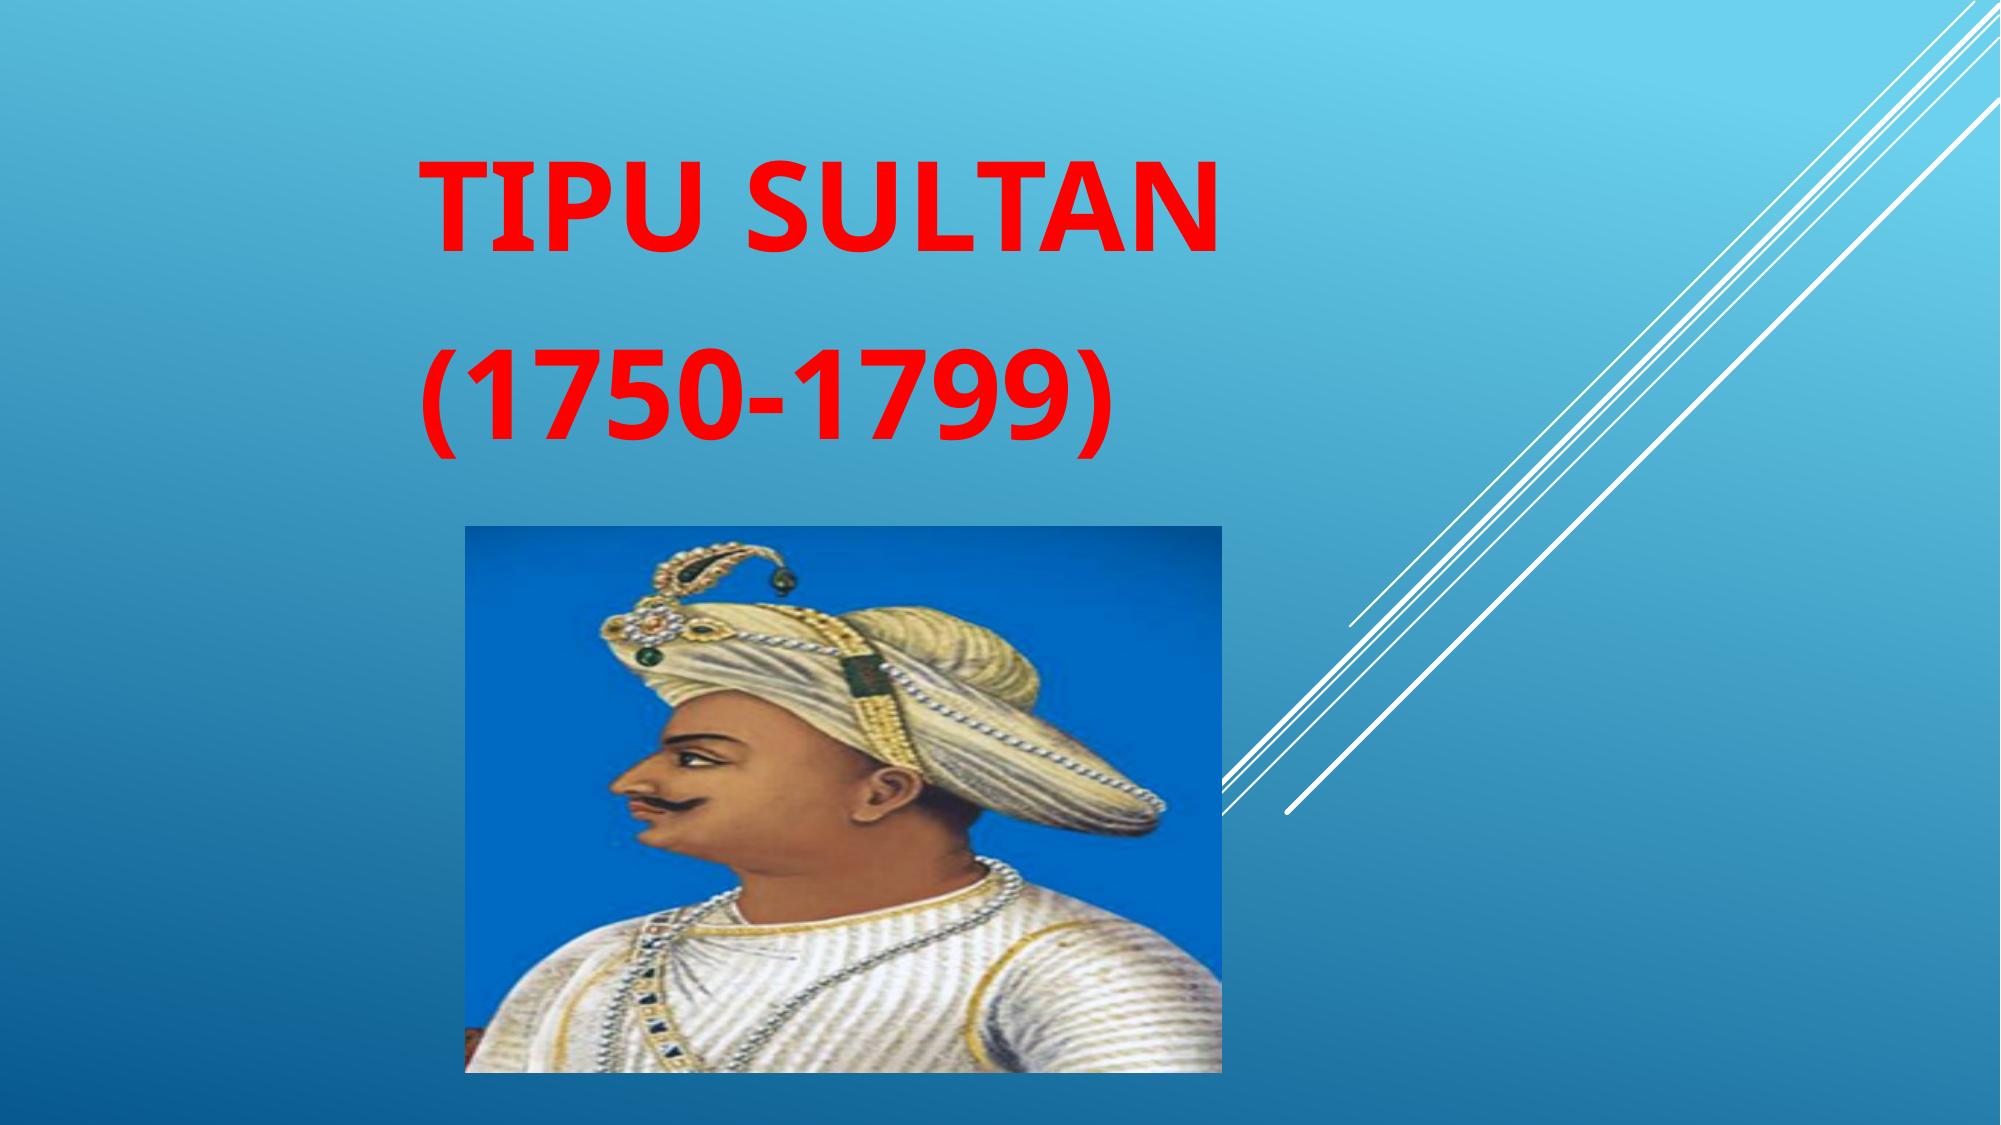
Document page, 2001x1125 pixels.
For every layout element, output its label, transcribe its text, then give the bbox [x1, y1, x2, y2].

picture [464, 525, 1222, 1074]
subtitle TIPU SULTAN (1750-1799) [45, 29, 1947, 1073]
